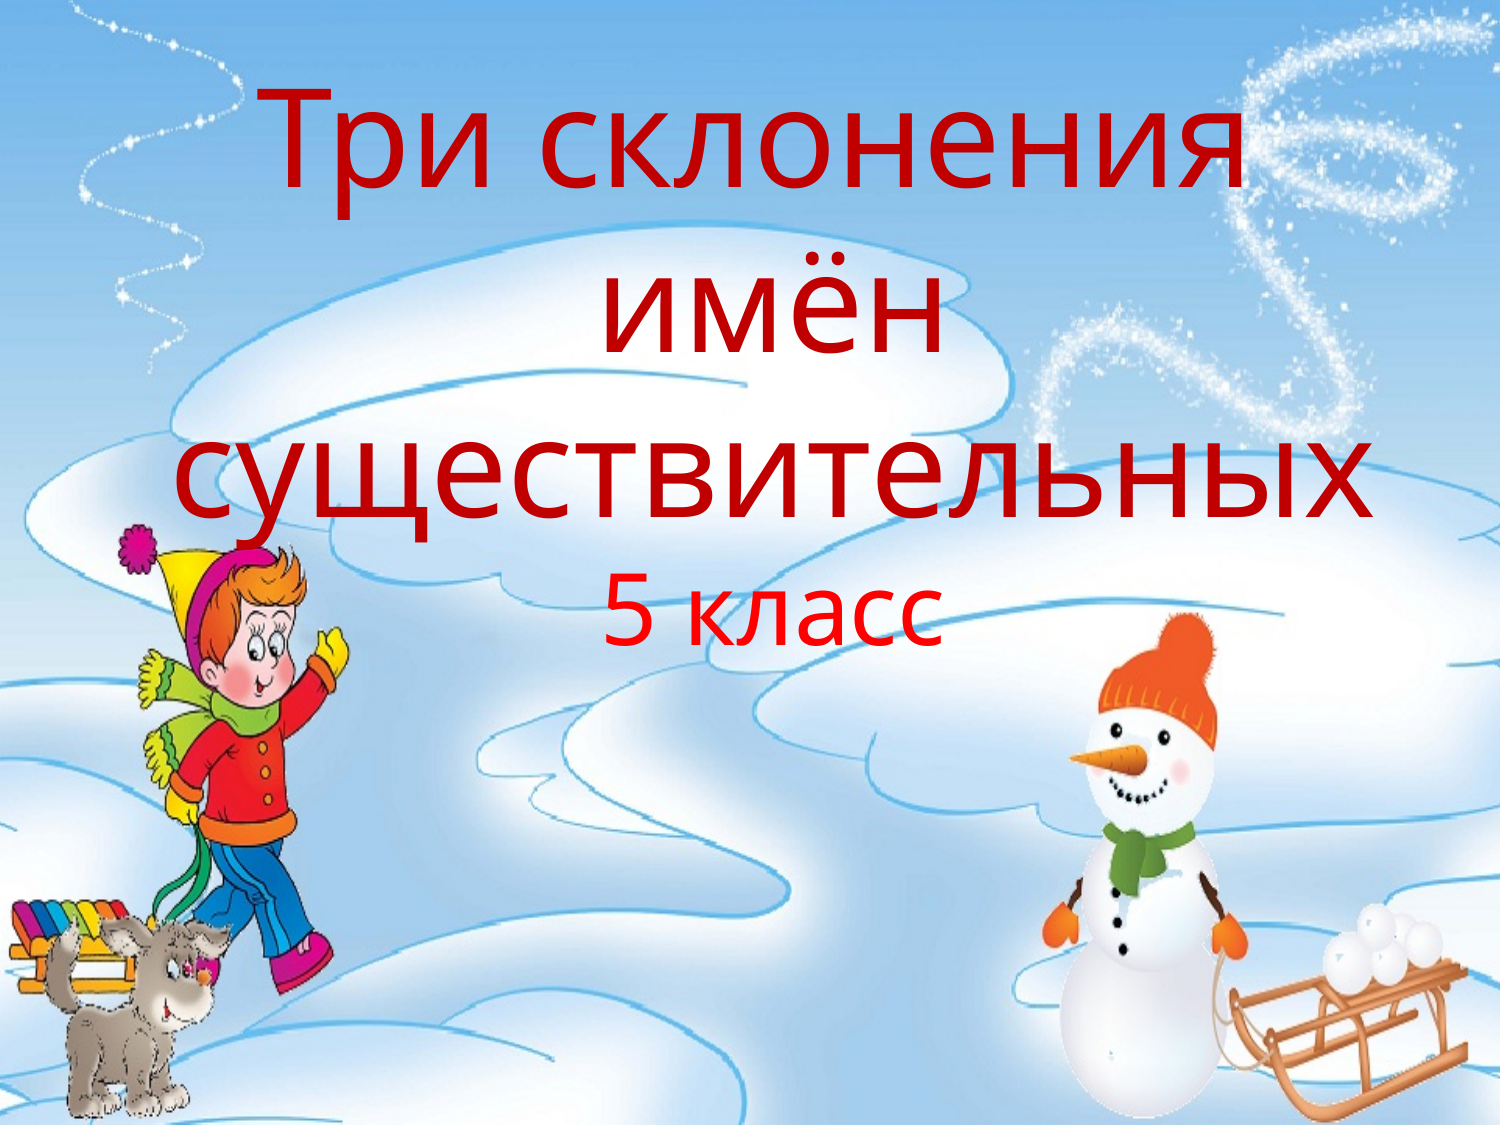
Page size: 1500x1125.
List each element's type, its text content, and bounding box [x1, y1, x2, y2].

text_box Три склонения имён существительных 5 класс [70, 42, 1477, 793]
picture [0, 0, 1500, 1125]
